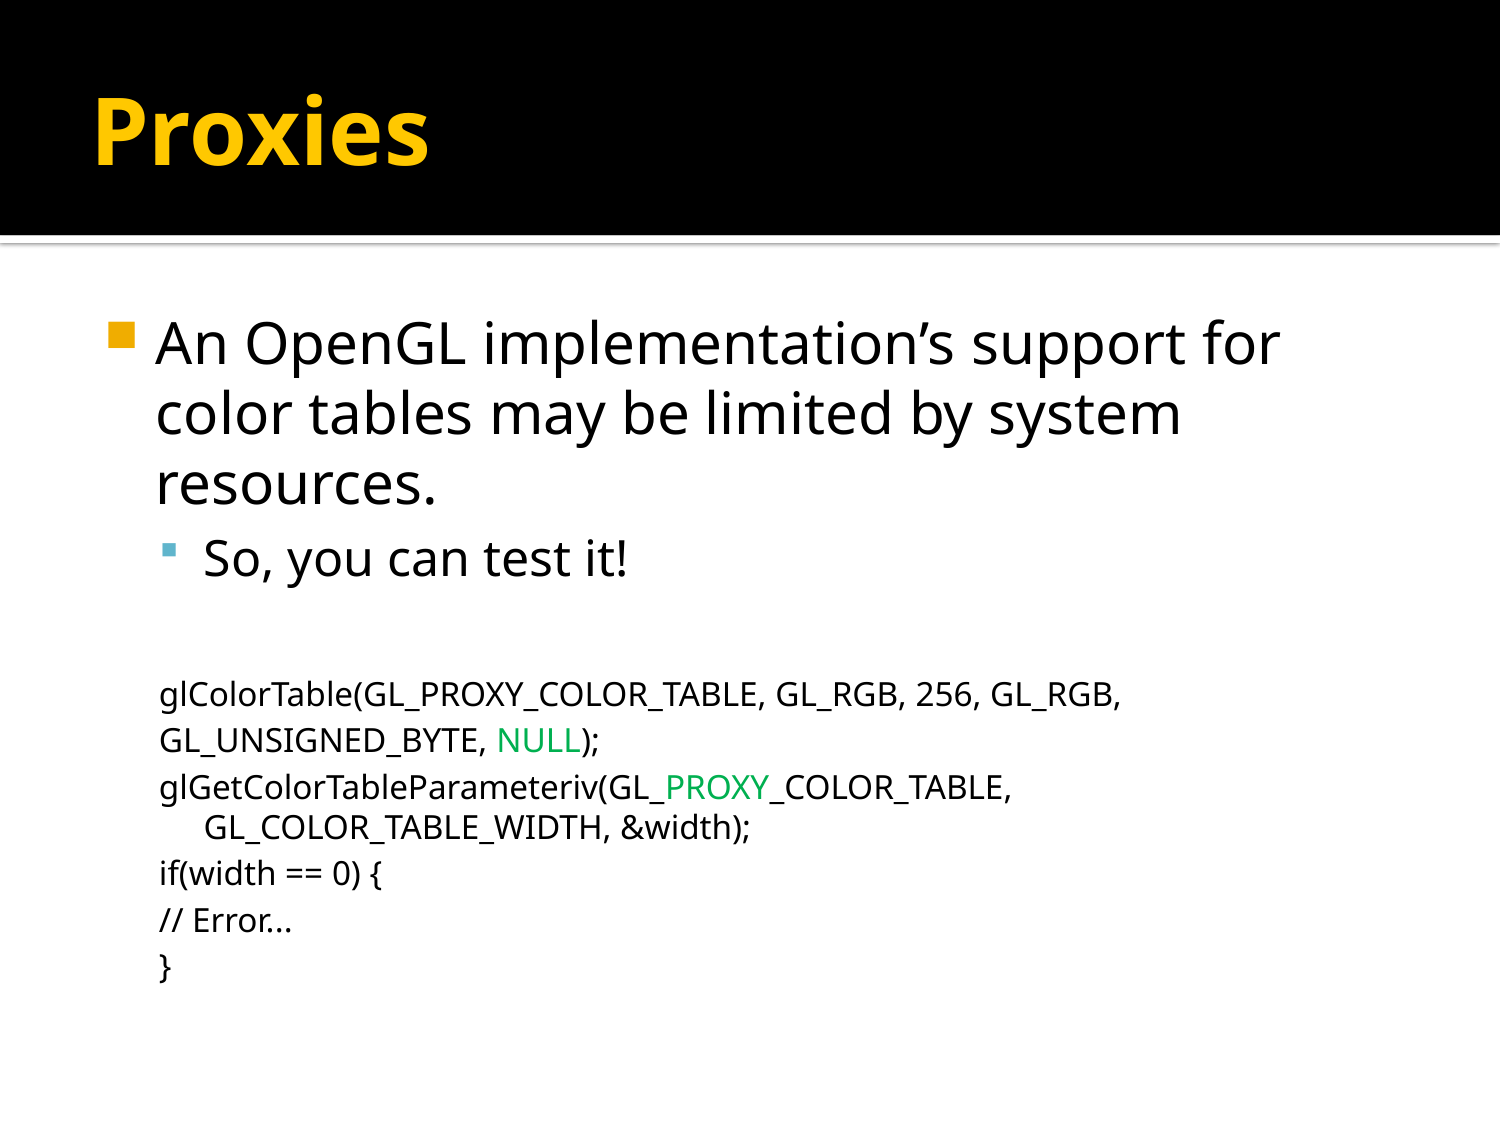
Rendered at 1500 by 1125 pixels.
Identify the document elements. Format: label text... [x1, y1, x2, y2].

list An OpenGL implementation’s support for color tables may be limited by system resources. So, you can test it! glColorTable(GL_PROXY_COLOR_TABLE, GL_RGB, 256, GL_RGB, GL_UNSIGNED_BYTE, NULL); glGetColorTableParameteriv(GL_PROXY_COLOR_TABLE, GL_COLOR_TABLE_WIDTH, &width); if(width == 0) { // Error... } [74, 290, 1426, 1051]
title Proxies [75, 25, 1425, 231]
